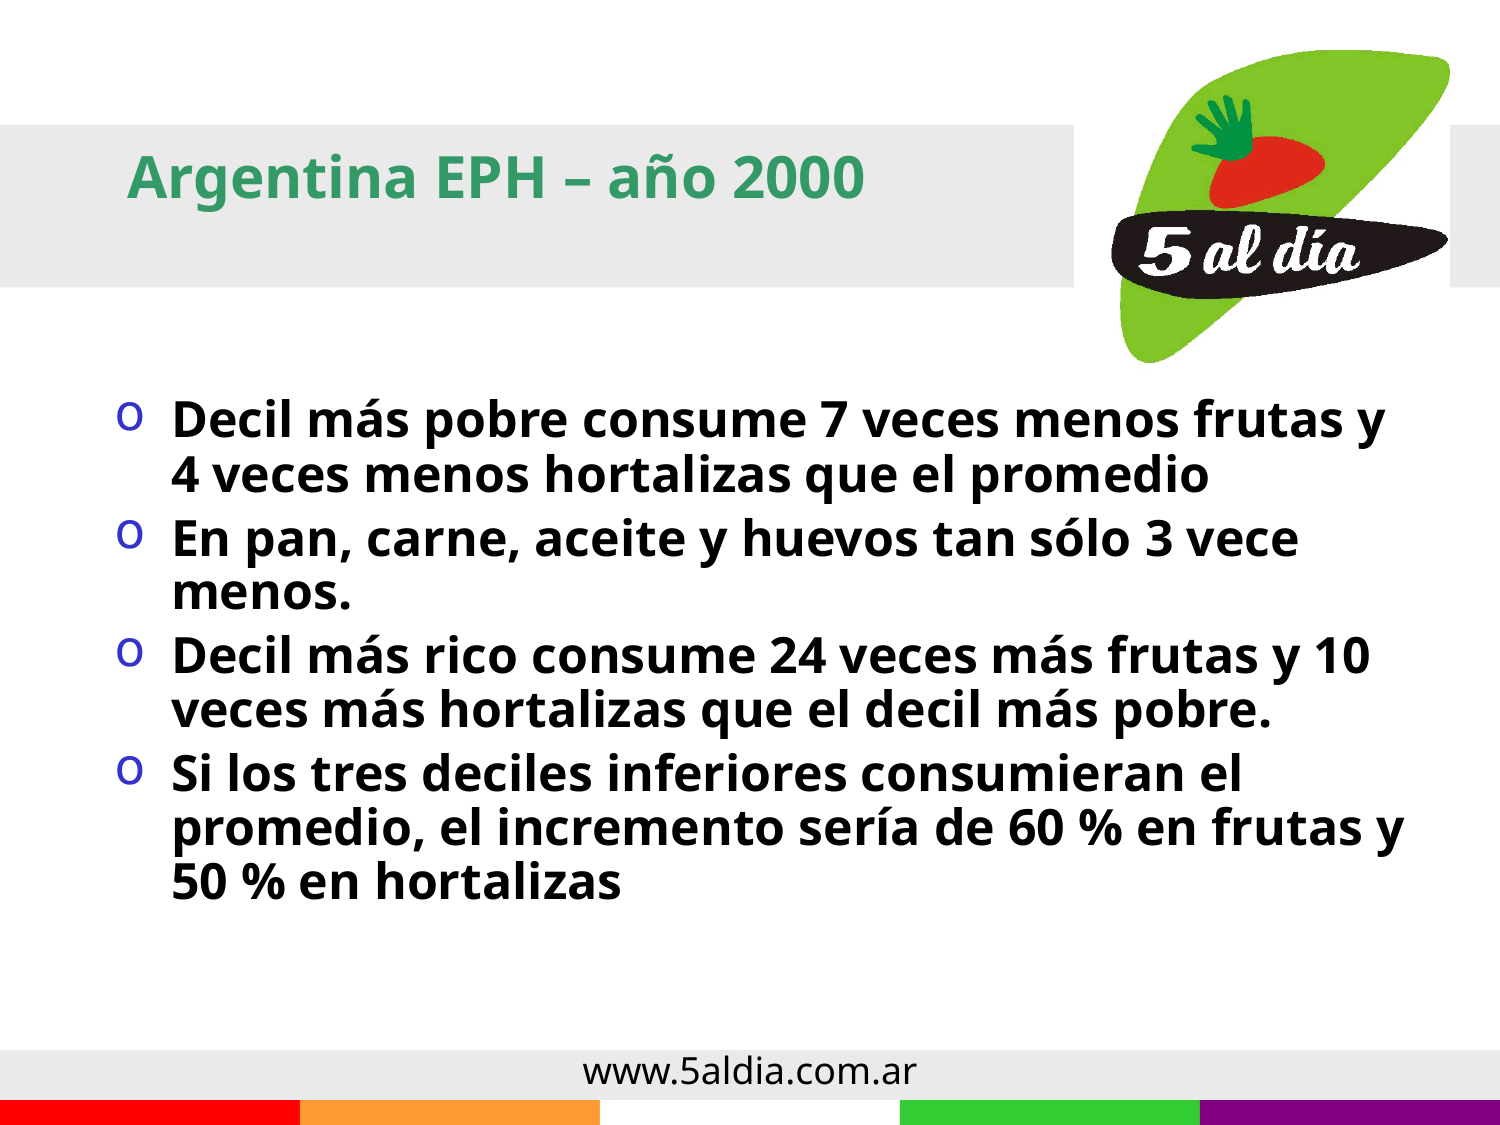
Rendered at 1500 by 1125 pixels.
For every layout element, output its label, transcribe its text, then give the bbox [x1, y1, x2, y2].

text_box Decil más pobre consume 7 veces menos frutas y 4 veces menos hortalizas que el promedio En pan, carne, aceite y huevos tan sólo 3 vece menos. Decil más rico consume 24 veces más frutas y 10 veces más hortalizas que el decil más pobre. Si los tres deciles inferiores consumieran el promedio, el incremento sería de 60 % en frutas y 50 % en hortalizas [99, 387, 1438, 1000]
text_box Argentina EPH – año 2000 [112, 62, 1388, 288]
picture [1074, 50, 1450, 376]
